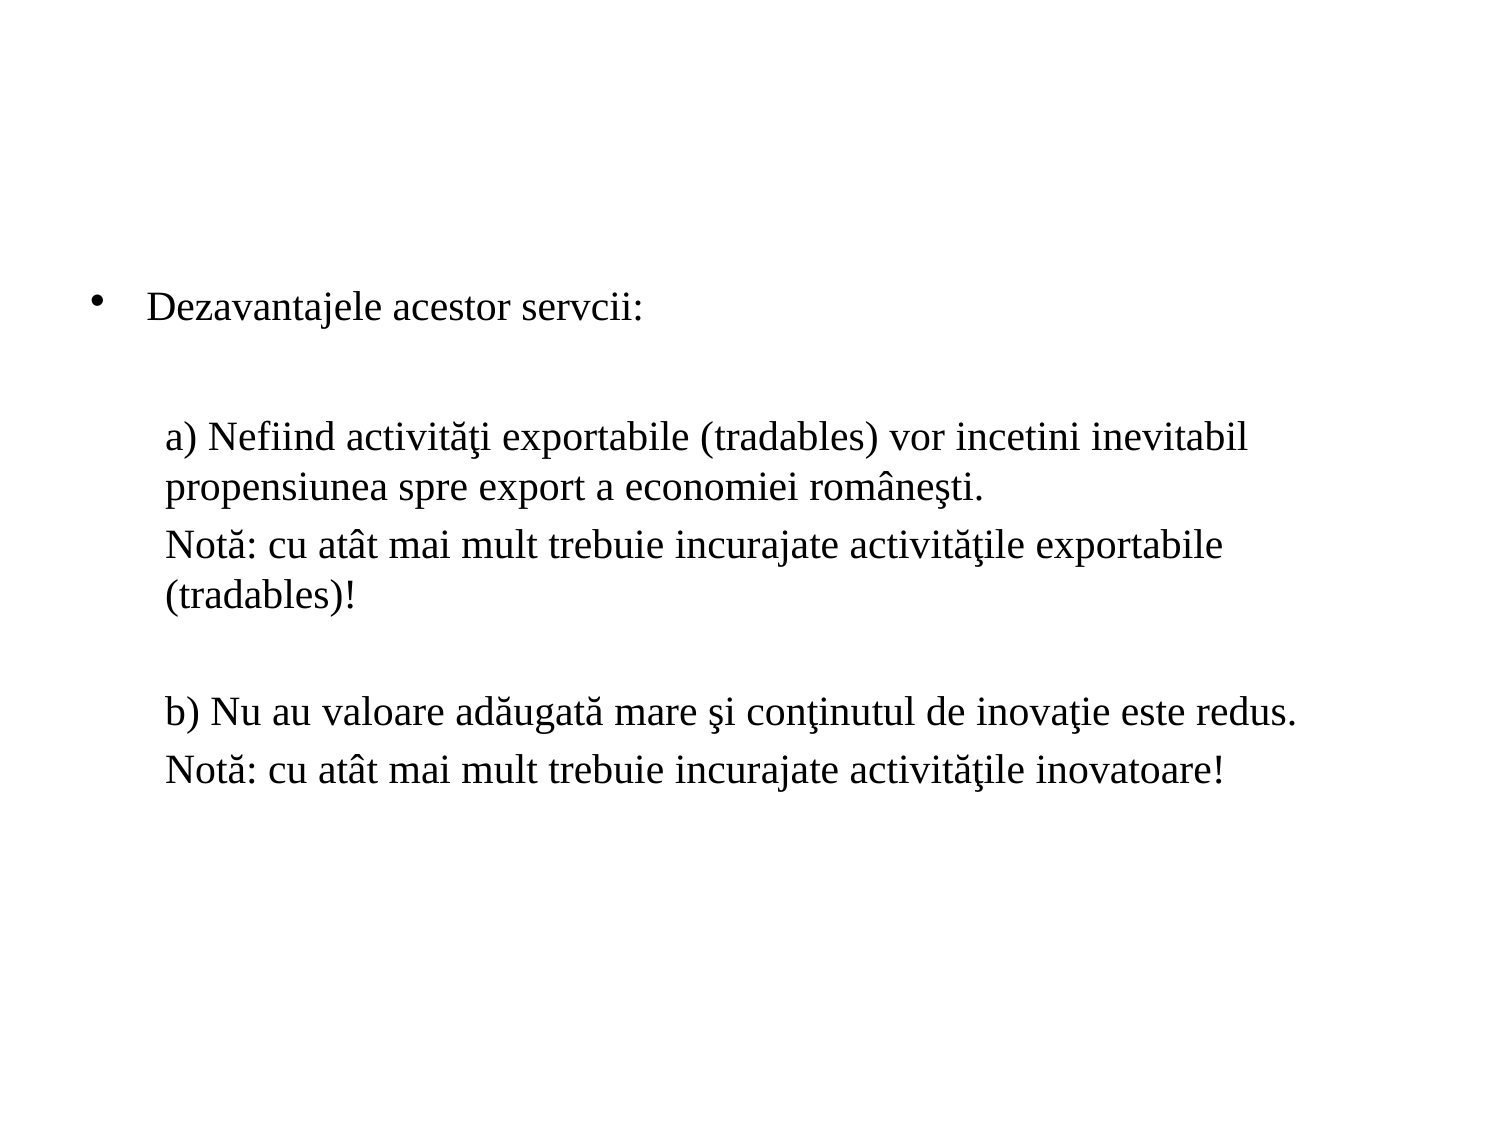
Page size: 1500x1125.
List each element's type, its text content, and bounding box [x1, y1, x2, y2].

list Dezavantajele acestor servcii: a) Nefiind activităţi exportabile (tradables) vor incetini inevitabil propensiunea spre export a economiei româneşti. Notă: cu atât mai mult trebuie incurajate activităţile exportabile (tradables)! b) Nu au valoare adăugată mare şi conţinutul de inovaţie este redus. Notă: cu atât mai mult trebuie incurajate activităţile inovatoare! [75, 262, 1425, 1005]
